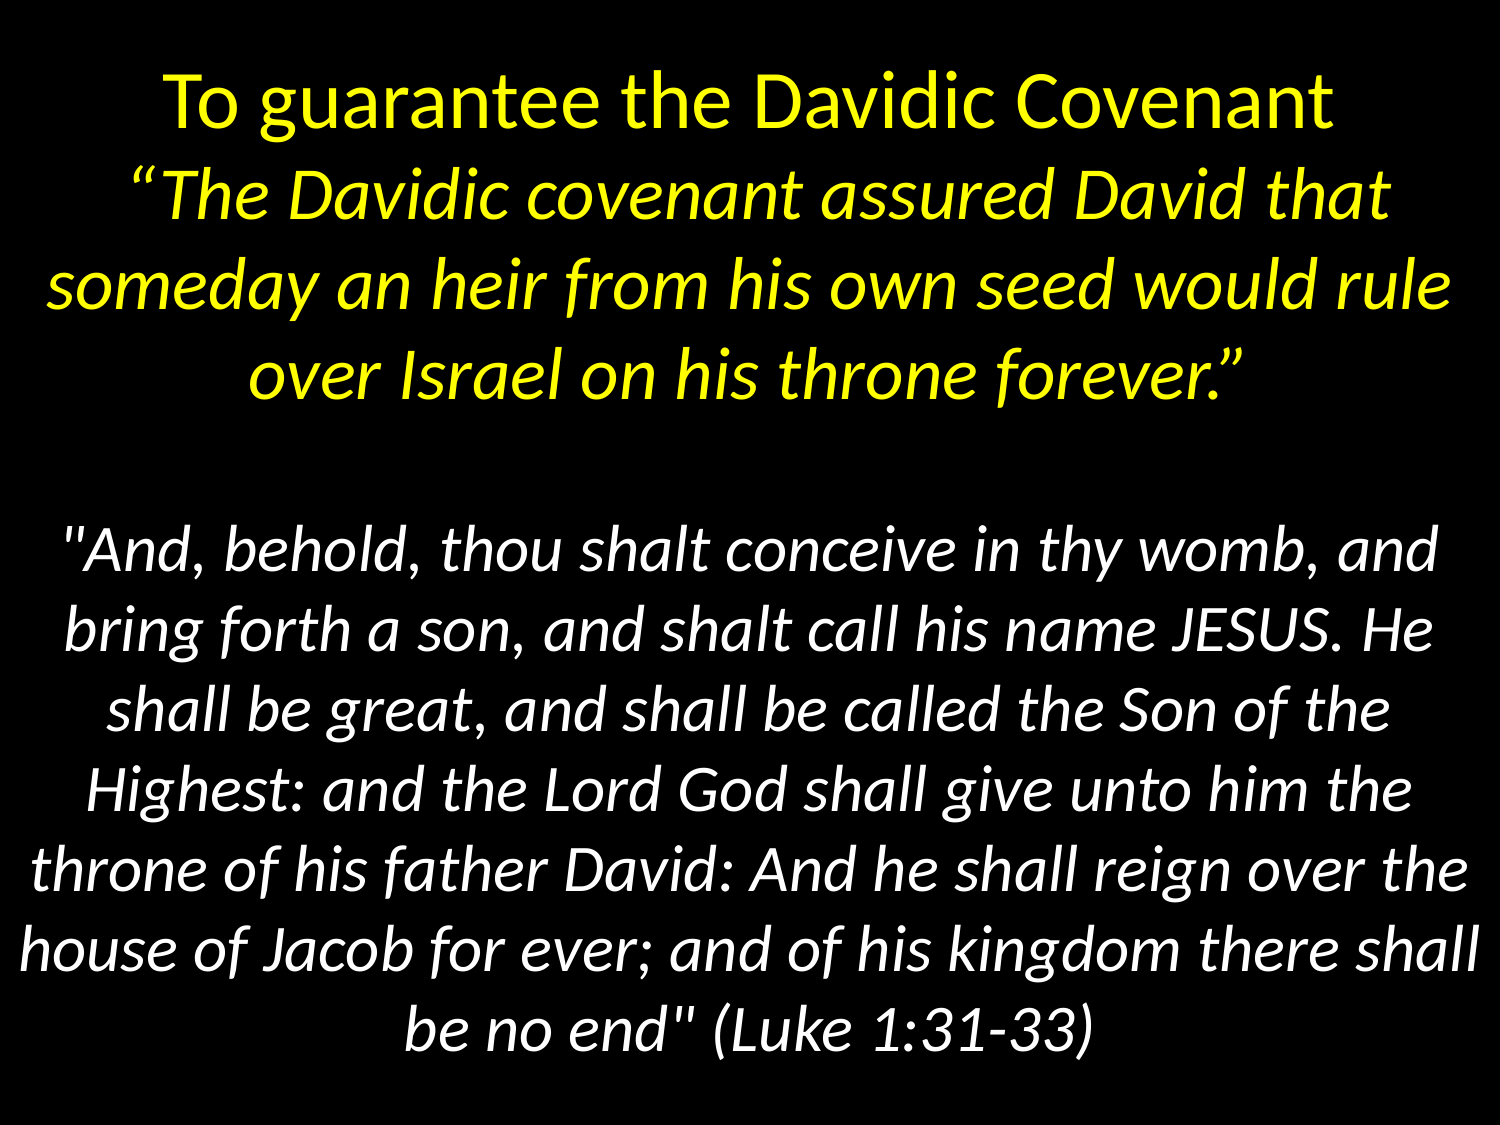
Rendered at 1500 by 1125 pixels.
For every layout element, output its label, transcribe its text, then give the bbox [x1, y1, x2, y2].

title To guarantee the Davidic Covenant “The Davidic covenant assured David that someday an heir from his own seed would rule over Israel on his throne forever.” "And, behold, thou shalt conceive in thy womb, and bring forth a son, and shalt call his name JESUS. He shall be great, and shall be called the Son of the Highest: and the Lord God shall give unto him the throne of his father David: And he shall reign over the house of Jacob for ever; and of his kingdom there shall be no end" (Luke 1:31-33) [0, 75, 1500, 1125]
